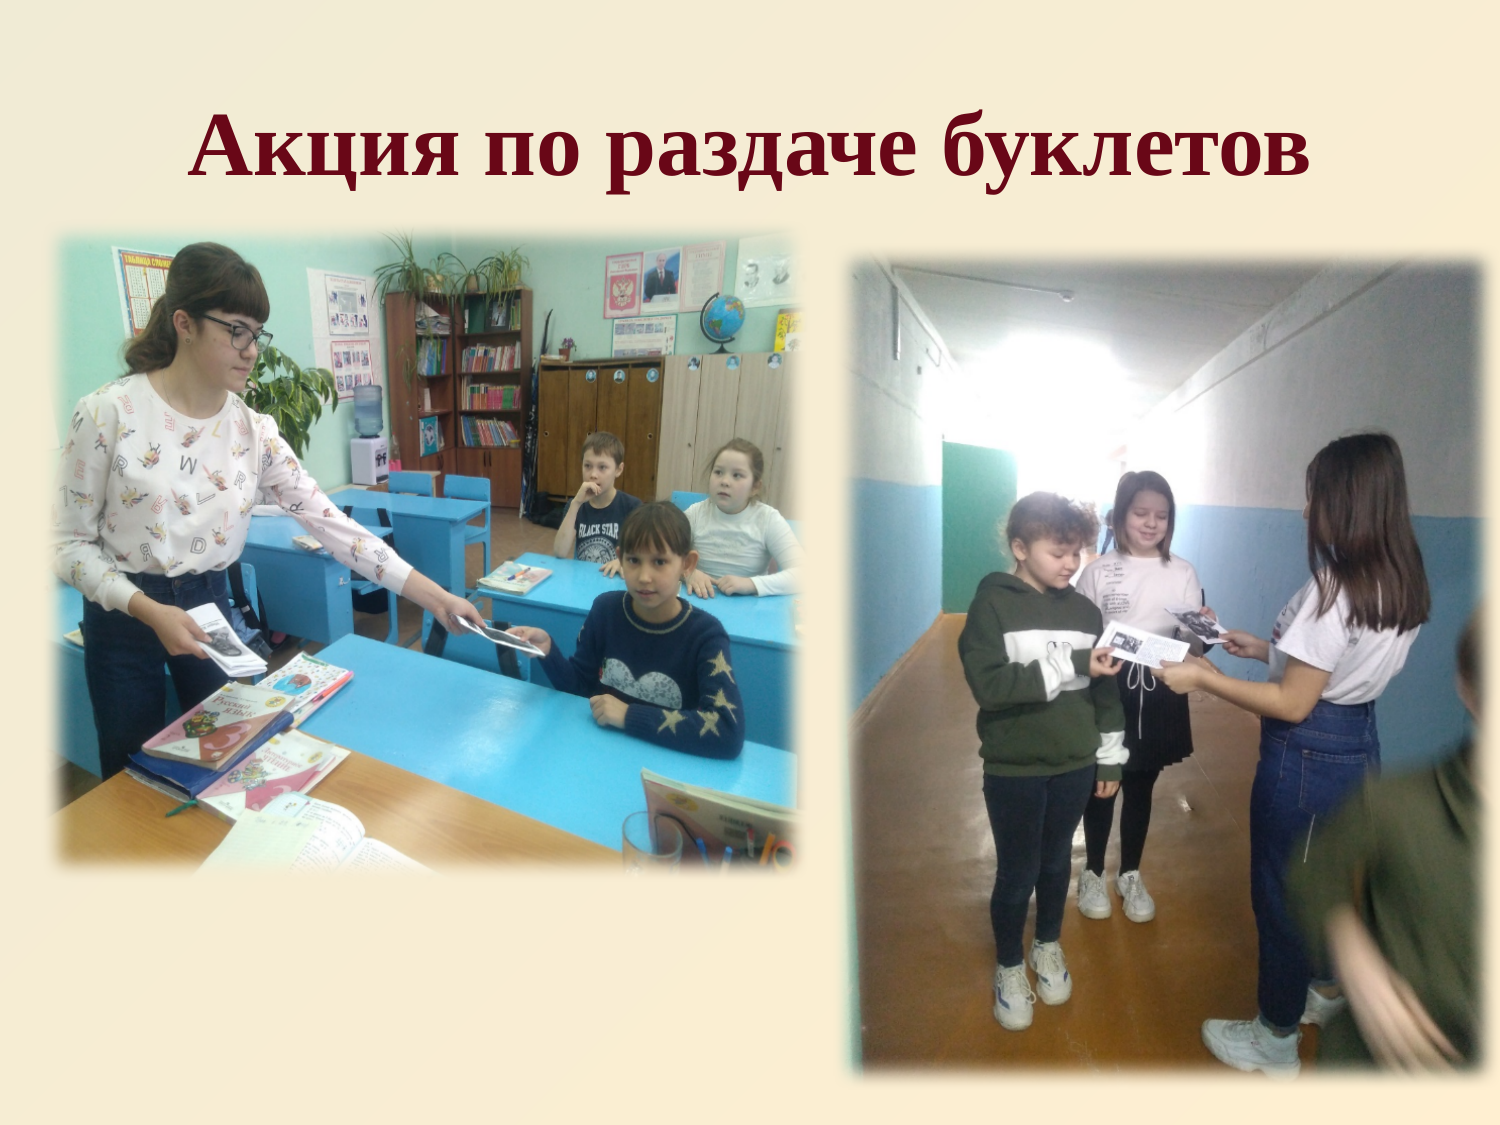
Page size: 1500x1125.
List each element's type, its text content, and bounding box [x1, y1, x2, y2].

title Акция по раздаче буклетов [74, 44, 1426, 233]
picture [832, 243, 1500, 1090]
picture [41, 219, 810, 882]
